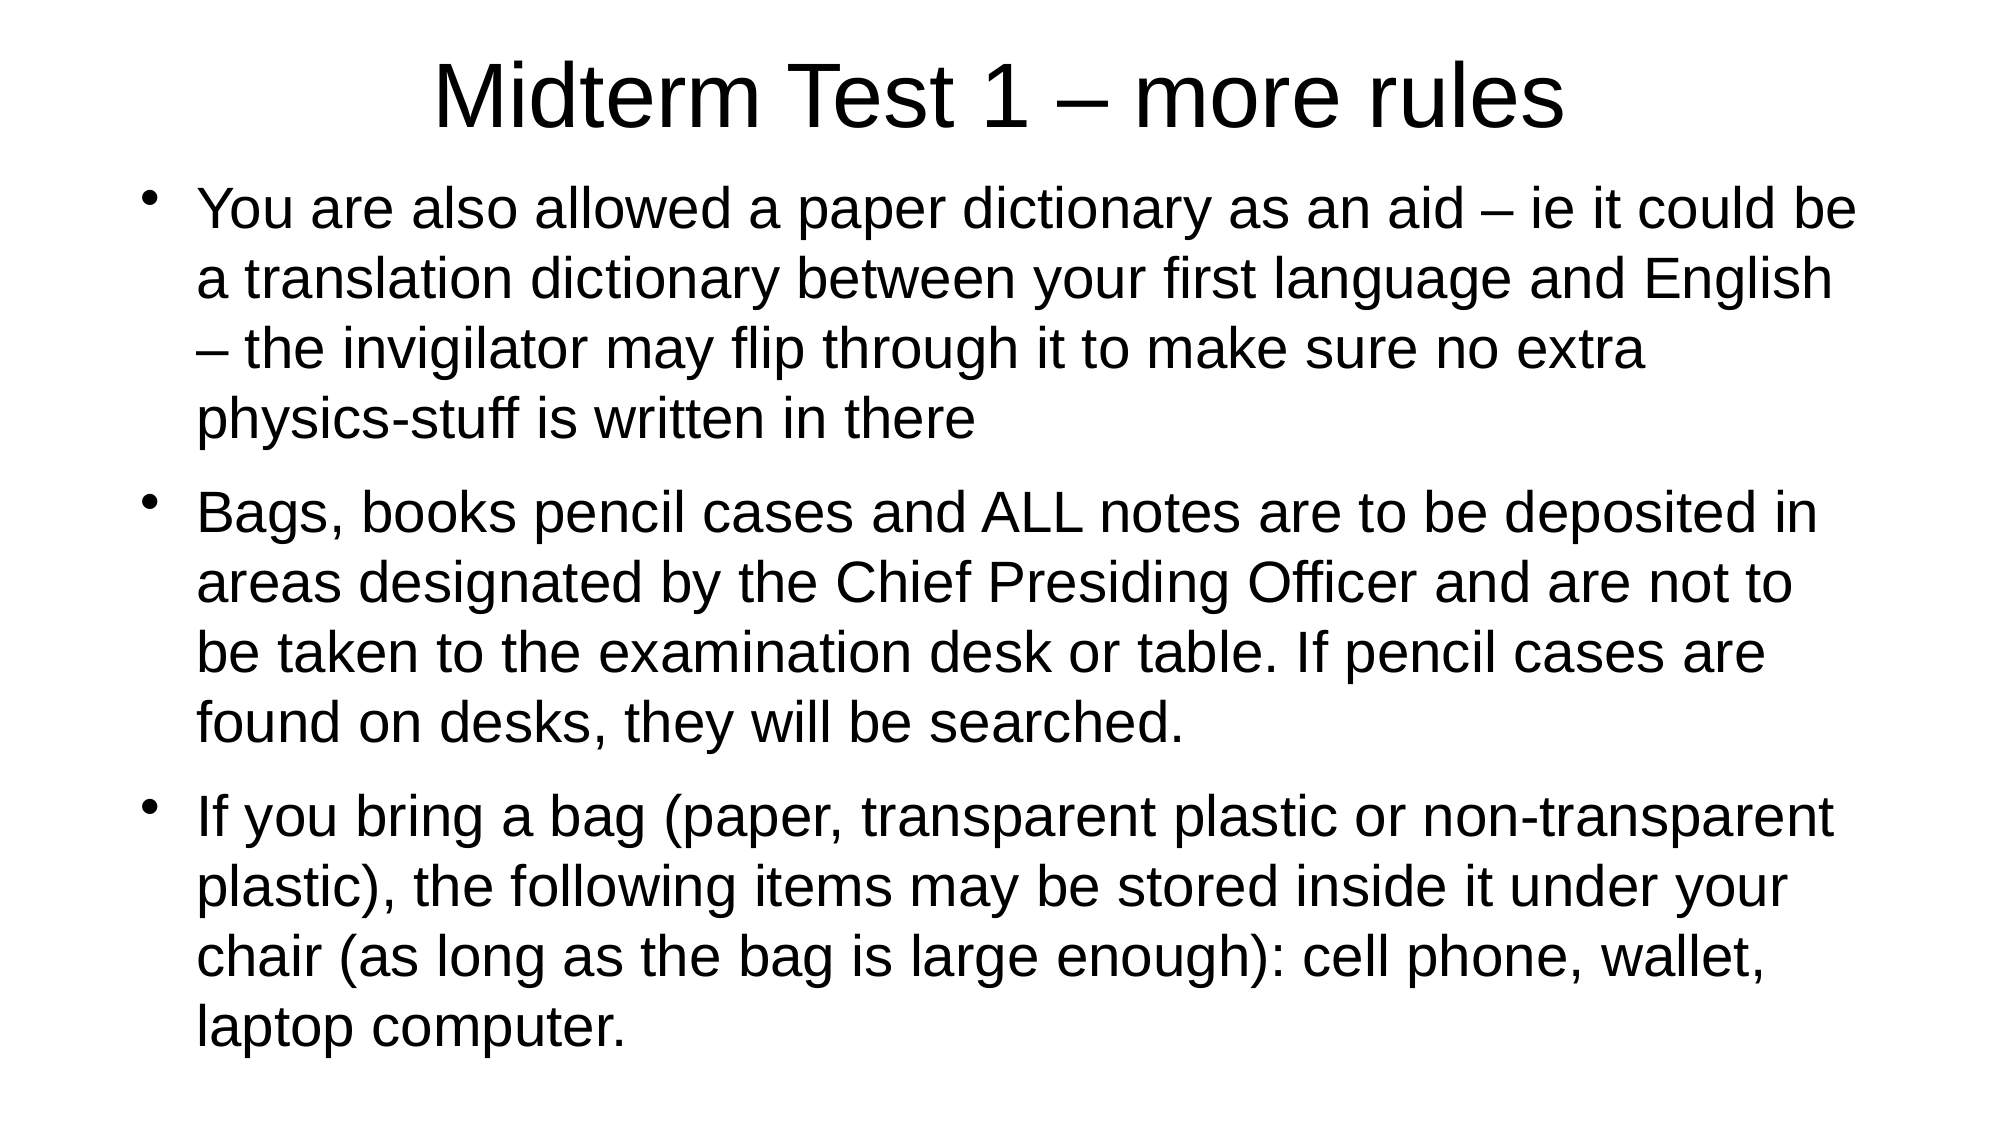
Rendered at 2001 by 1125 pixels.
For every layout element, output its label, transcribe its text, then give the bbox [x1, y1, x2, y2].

title Midterm Test 1 – more rules [324, 45, 1675, 138]
list You are also allowed a paper dictionary as an aid – ie it could be a translation dictionary between your first language and English – the invigilator may flip through it to make sure no extra physics-stuff is written in there Bags, books pencil cases and ALL notes are to be deposited in areas designated by the Chief Presiding Officer and are not to be taken to the examination desk or table. If pencil cases are found on desks, they will be searched. If you bring a bag (paper, transparent plastic or non-transparent plastic), the following items may be stored inside it under your chair (as long as the bag is large enough): cell phone, wallet, laptop computer. [125, 162, 1888, 1088]
